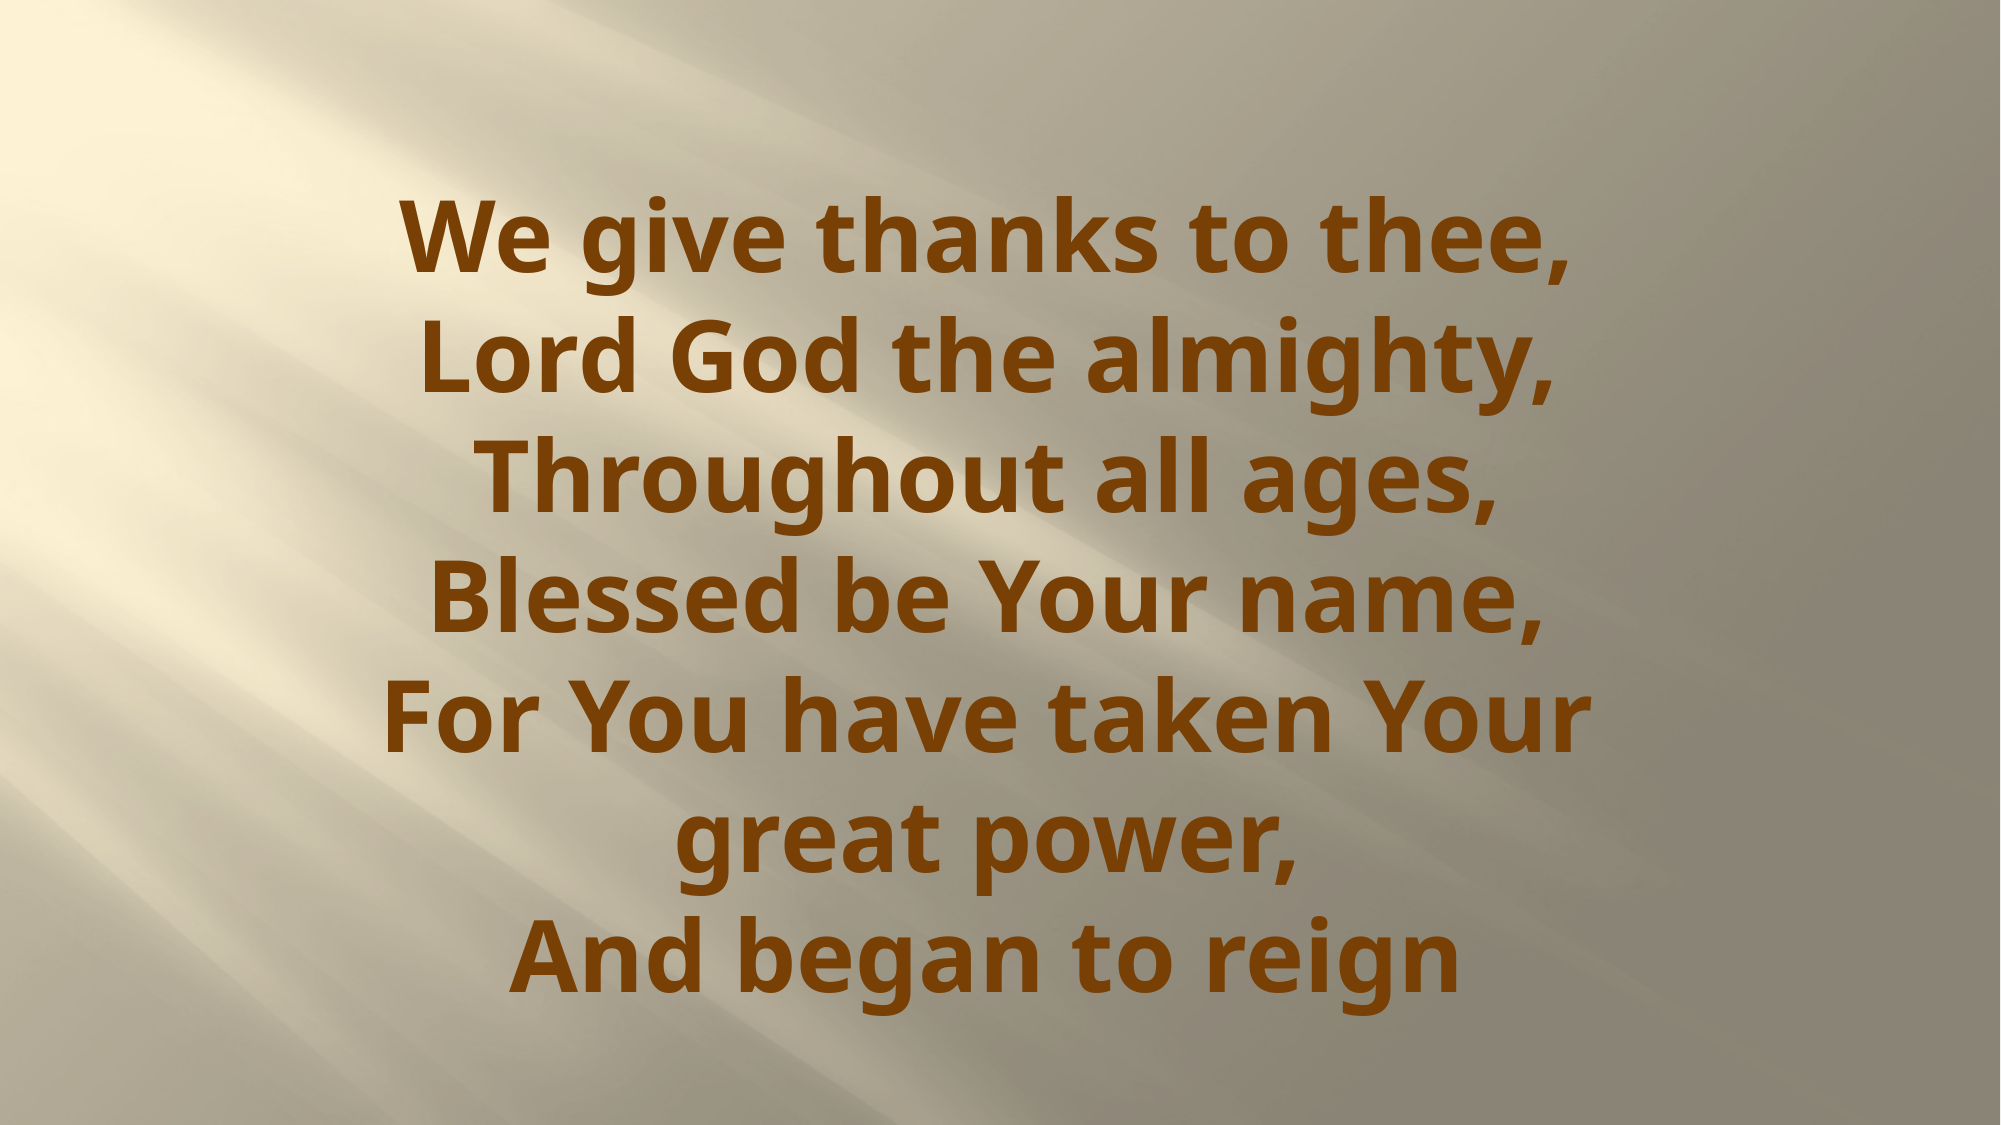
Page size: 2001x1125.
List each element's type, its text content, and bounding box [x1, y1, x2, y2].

title We give thanks to thee, Lord God the almighty, Throughout all ages, Blessed be Your name, For You have taken Your great power, And began to reign [312, 125, 1663, 1013]
